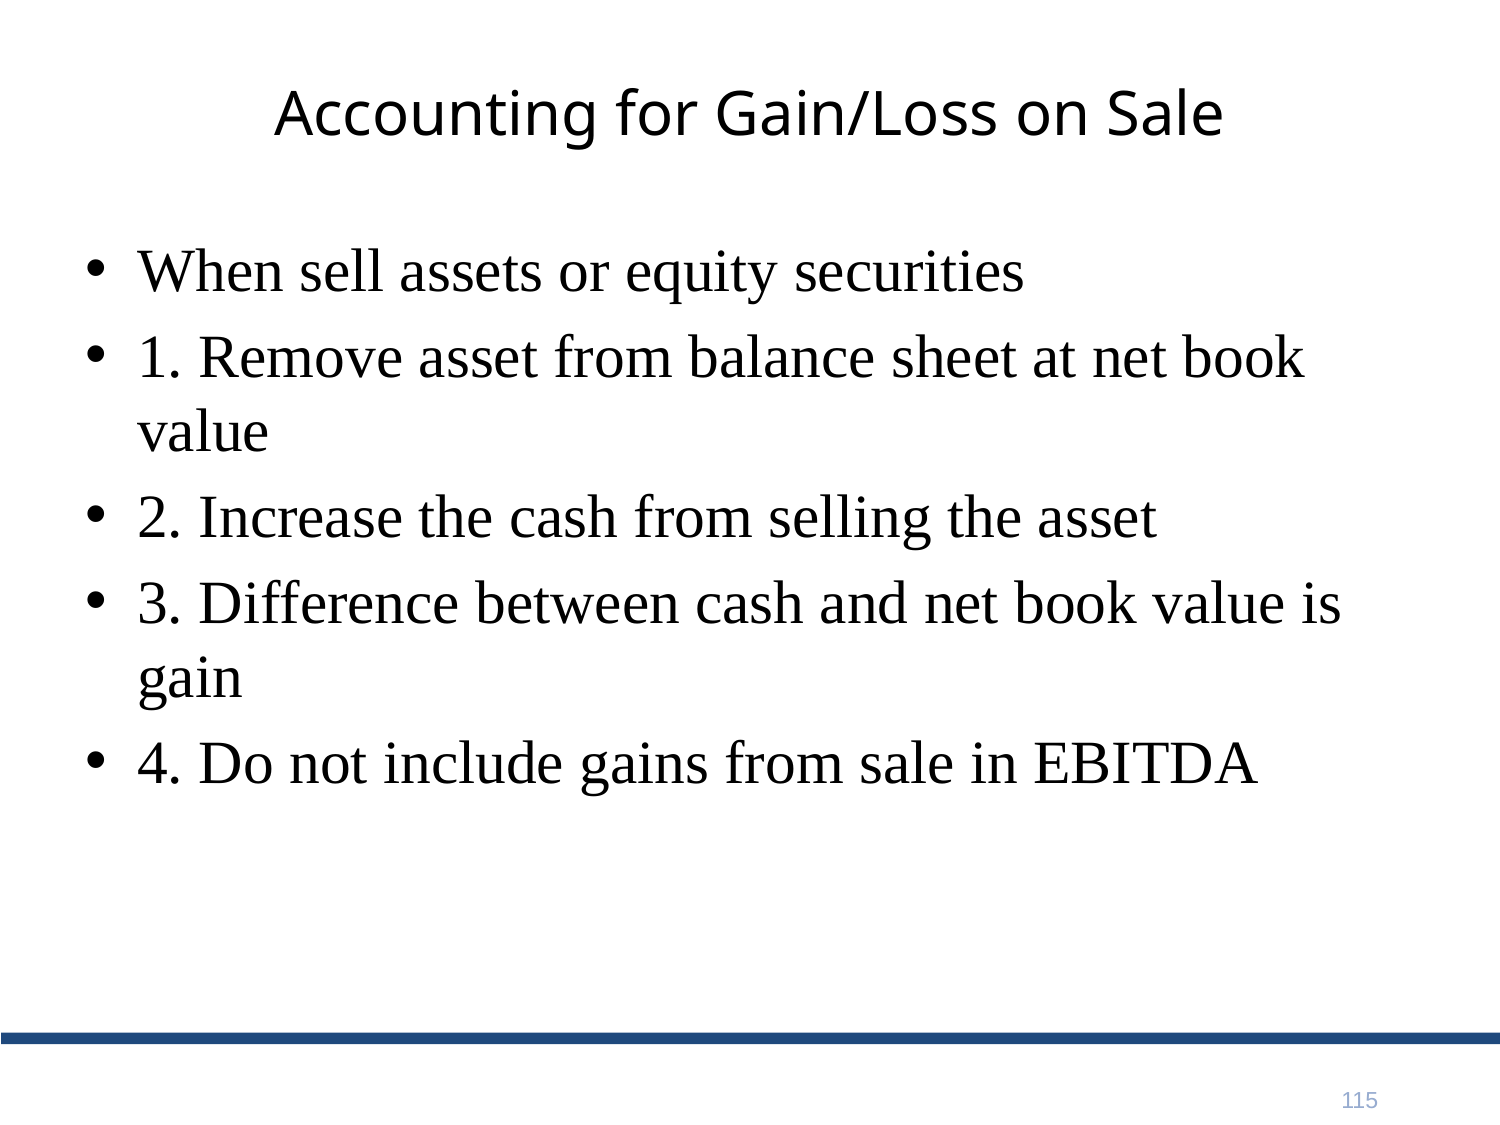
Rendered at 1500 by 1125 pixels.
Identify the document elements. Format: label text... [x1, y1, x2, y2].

list When sell assets or equity securities 1. Remove asset from balance sheet at net book value 2. Increase the cash from selling the asset 3. Difference between cash and net book value is gain 4. Do not include gains from sale in EBITDA [70, 222, 1430, 1032]
title Accounting for Gain/Loss on Sale [70, 56, 1430, 164]
slide_number 115 [1290, 1081, 1430, 1117]
